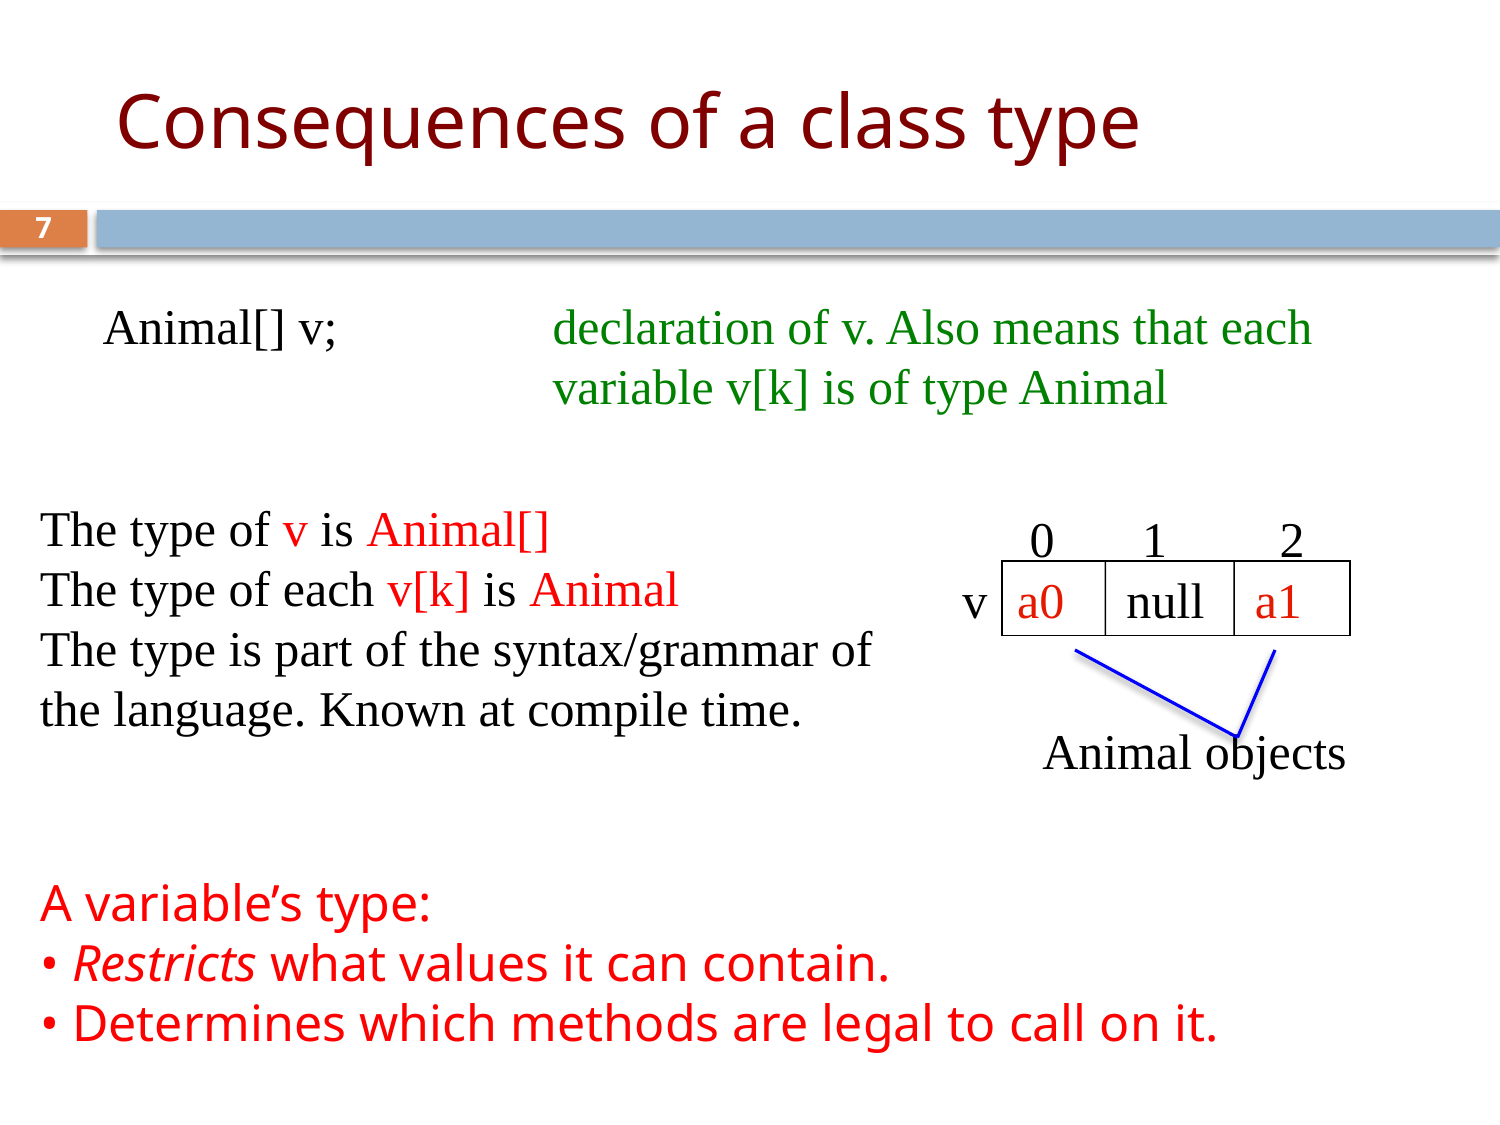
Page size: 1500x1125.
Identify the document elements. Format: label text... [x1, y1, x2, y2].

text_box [1074, 649, 1236, 738]
text_box Animal objects [1027, 712, 1362, 788]
text_box The type of v is Animal[] The type of each v[k] is Animal The type is part of the syntax/grammar of the language. Known at compile time. [24, 488, 950, 744]
text_box Animal[] v; declaration of v. Also means that each variable v[k] is of type Animal [87, 287, 1328, 423]
text_box A variable’s type: • Restricts what values it can contain. • Determines which methods are legal to call on it. [25, 863, 1275, 1059]
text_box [1237, 649, 1276, 738]
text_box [924, 499, 1351, 637]
slide_number 7 [0, 208, 88, 249]
title Consequences of a class type [100, 37, 1438, 200]
